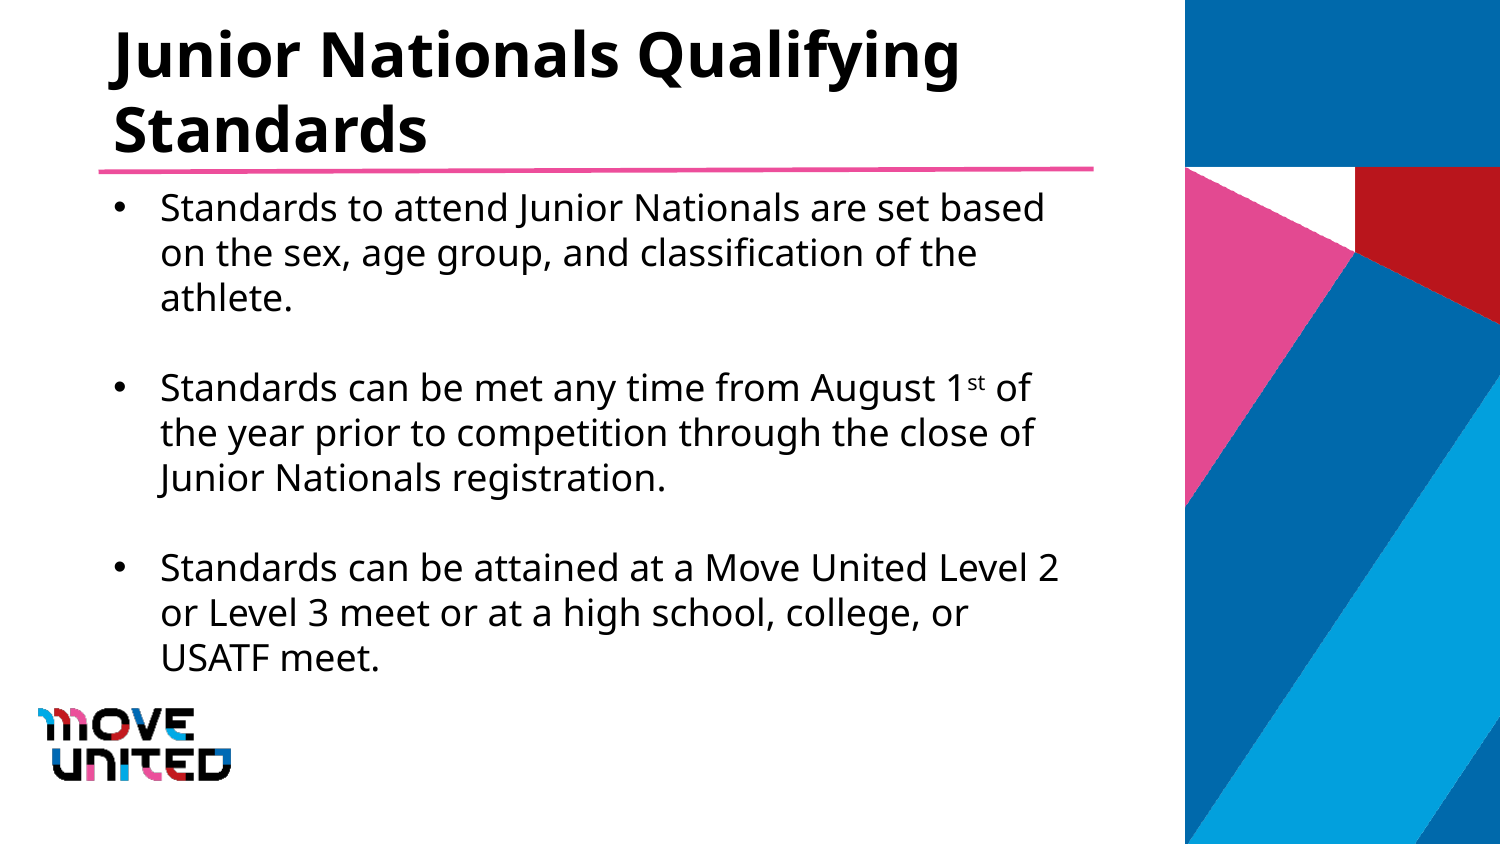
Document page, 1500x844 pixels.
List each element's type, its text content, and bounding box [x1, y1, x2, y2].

picture [1417, 719, 1500, 844]
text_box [98, 168, 1094, 173]
text_box Standards to attend Junior Nationals are set based on the sex, age group, and classification of the athlete. Standards can be met any time from August 1st of the year prior to competition through the close of Junior Nationals registration. Standards can be attained at a Move United Level 2 or Level 3 meet or at a high school, college, or USATF meet. [98, 178, 1094, 762]
text_box Junior Nationals Qualifying Standards [98, 0, 1186, 100]
picture [9, 680, 259, 810]
picture [1183, 0, 1500, 844]
